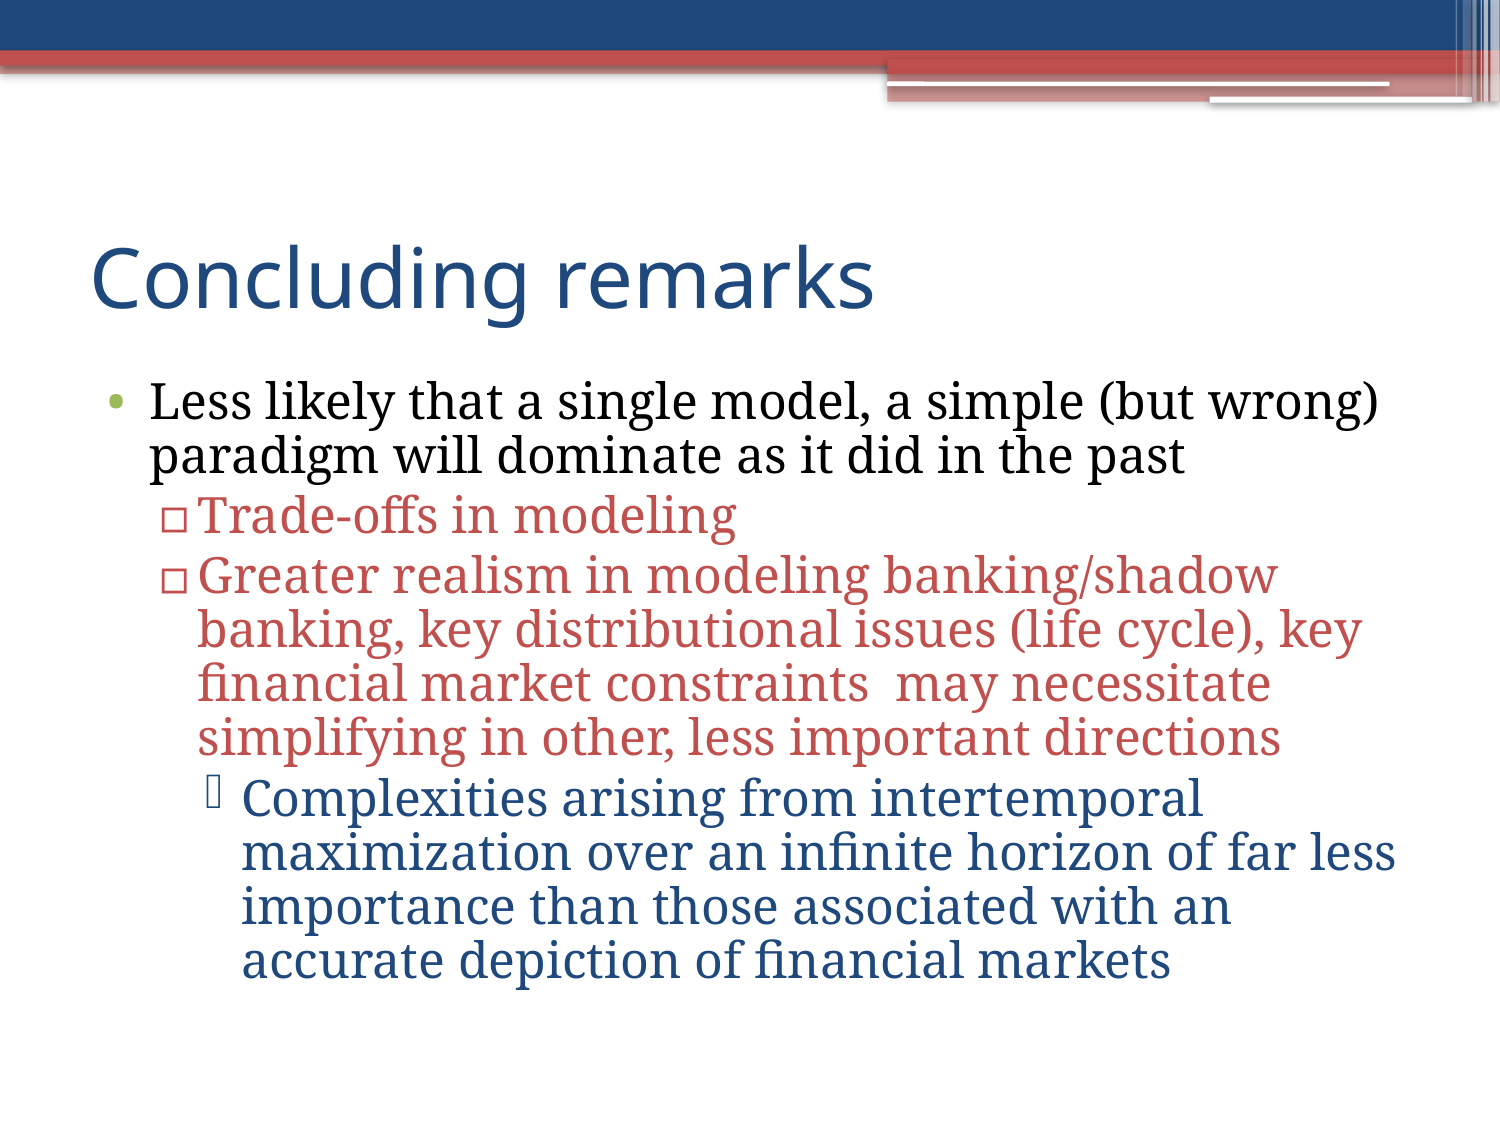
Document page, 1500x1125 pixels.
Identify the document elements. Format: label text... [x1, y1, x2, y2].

title Concluding remarks [75, 187, 1425, 363]
list Less likely that a single model, a simple (but wrong) paradigm will dominate as it did in the past Trade-offs in modeling Greater realism in modeling banking/shadow banking, key distributional issues (life cycle), key financial market constraints may necessitate simplifying in other, less important directions Complexities arising from intertemporal maximization over an infinite horizon of far less importance than those associated with an accurate depiction of financial markets [75, 368, 1425, 1079]
